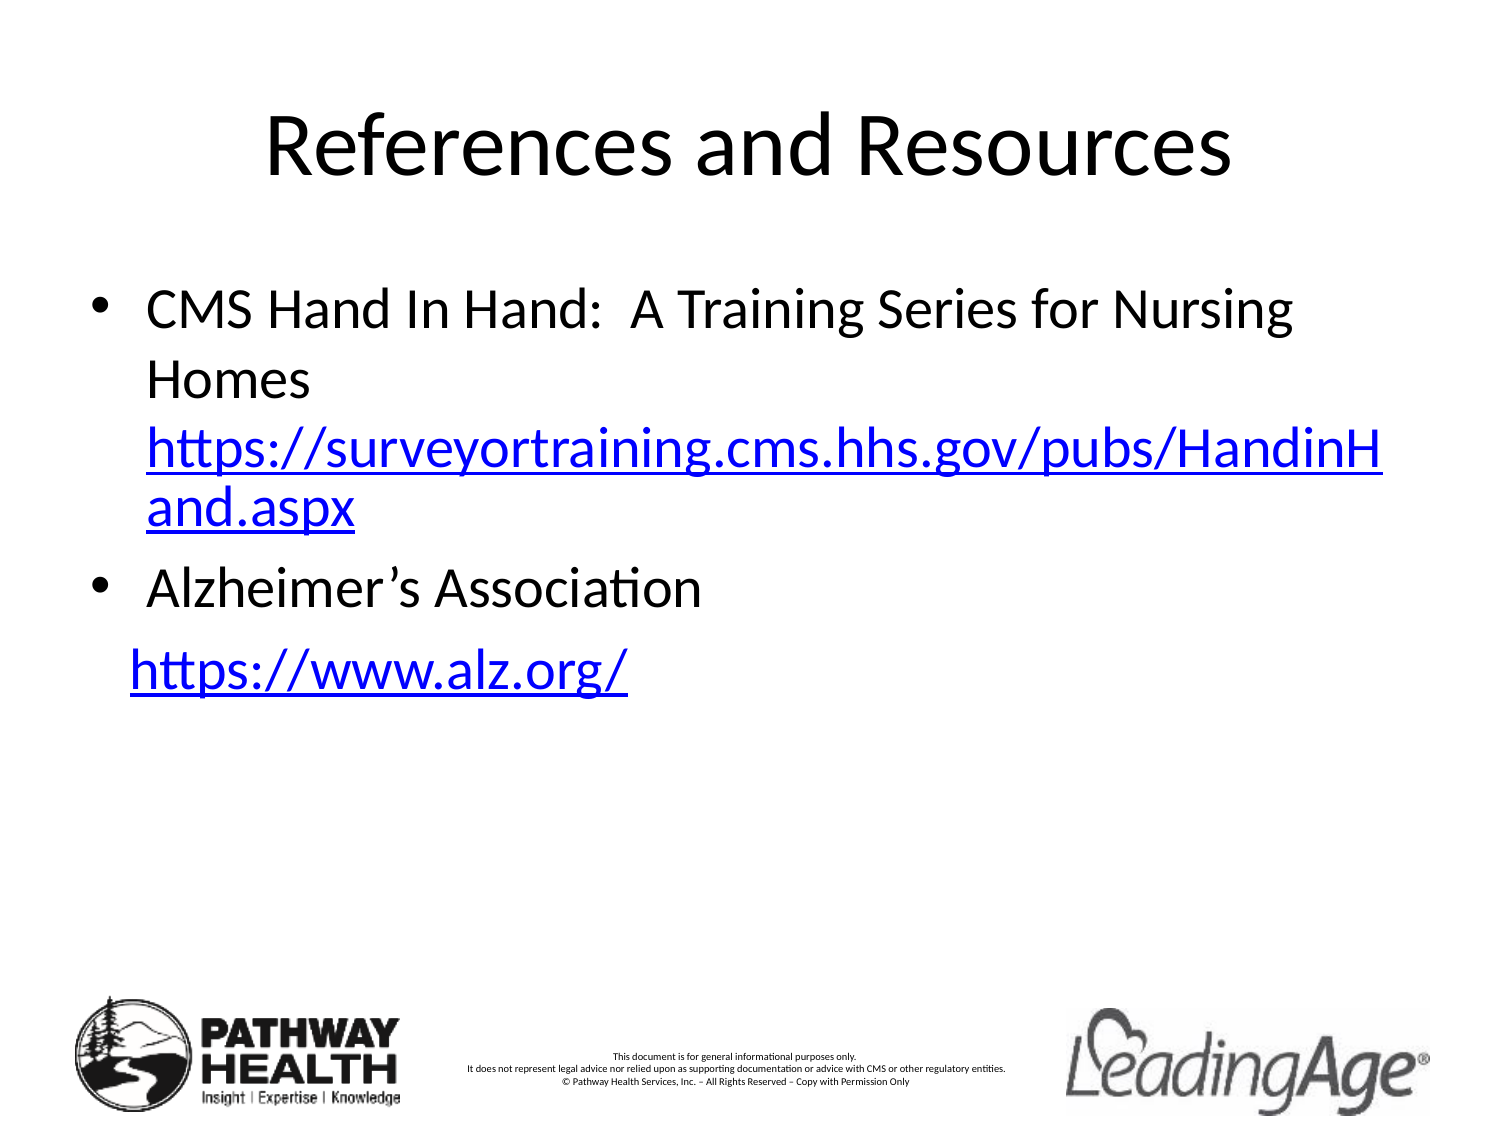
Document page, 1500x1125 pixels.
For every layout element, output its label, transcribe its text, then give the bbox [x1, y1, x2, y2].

title References and Resources [75, 45, 1425, 233]
picture [75, 1005, 400, 1112]
picture [1066, 1008, 1430, 1116]
list CMS Hand In Hand: A Training Series for Nursing Homes https://surveyortraining.cms.hhs.gov/pubs/HandinHand.aspx Alzheimer’s Association https://www.alz.org/ [75, 262, 1425, 1005]
